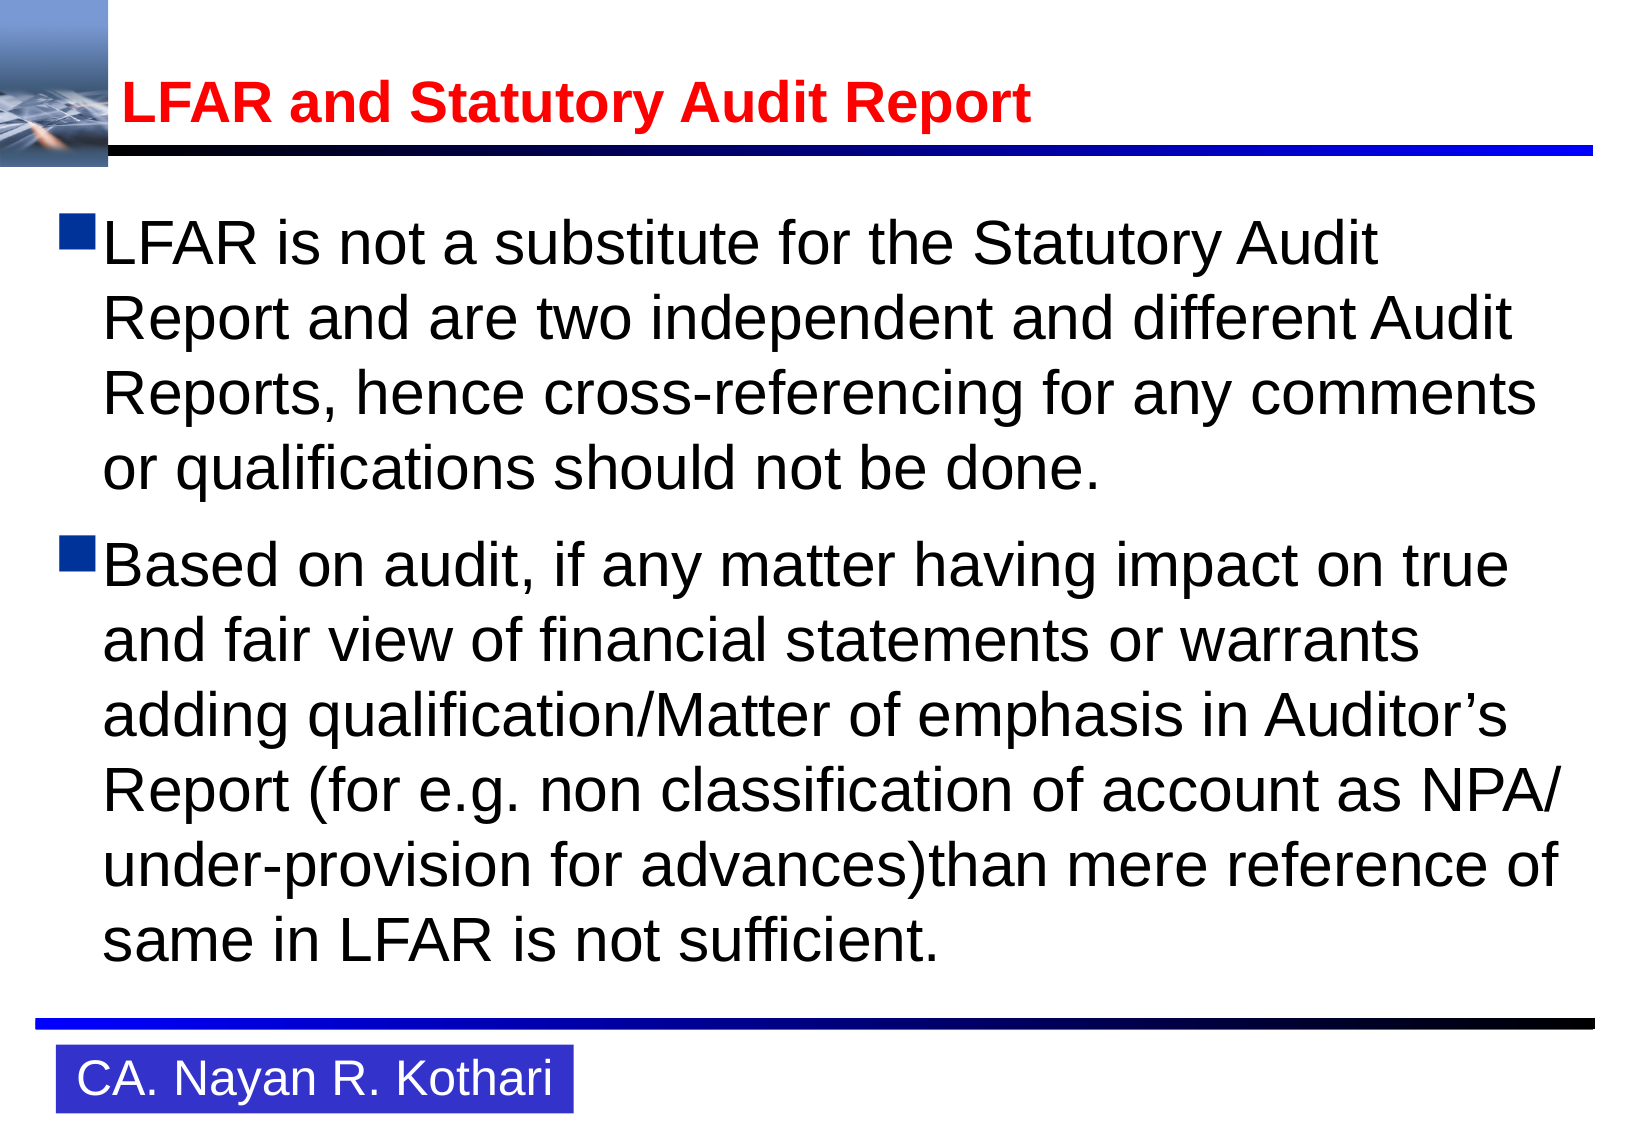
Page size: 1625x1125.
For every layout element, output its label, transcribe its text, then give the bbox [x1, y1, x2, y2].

title LFAR and Statutory Audit Report [106, 0, 1594, 143]
picture [0, 0, 109, 167]
list LFAR is not a substitute for the Statutory Audit Report and are two independent and different Audit Reports, hence cross-referencing for any comments or qualifications should not be done. Based on audit, if any matter having impact on true and fair view of financial statements or warrants adding qualification/Matter of emphasis in Auditor’s Report (for e.g. non classification of account as NPA/ under-provision for advances)than mere reference of same in LFAR is not sufficient. [39, 179, 1587, 1016]
